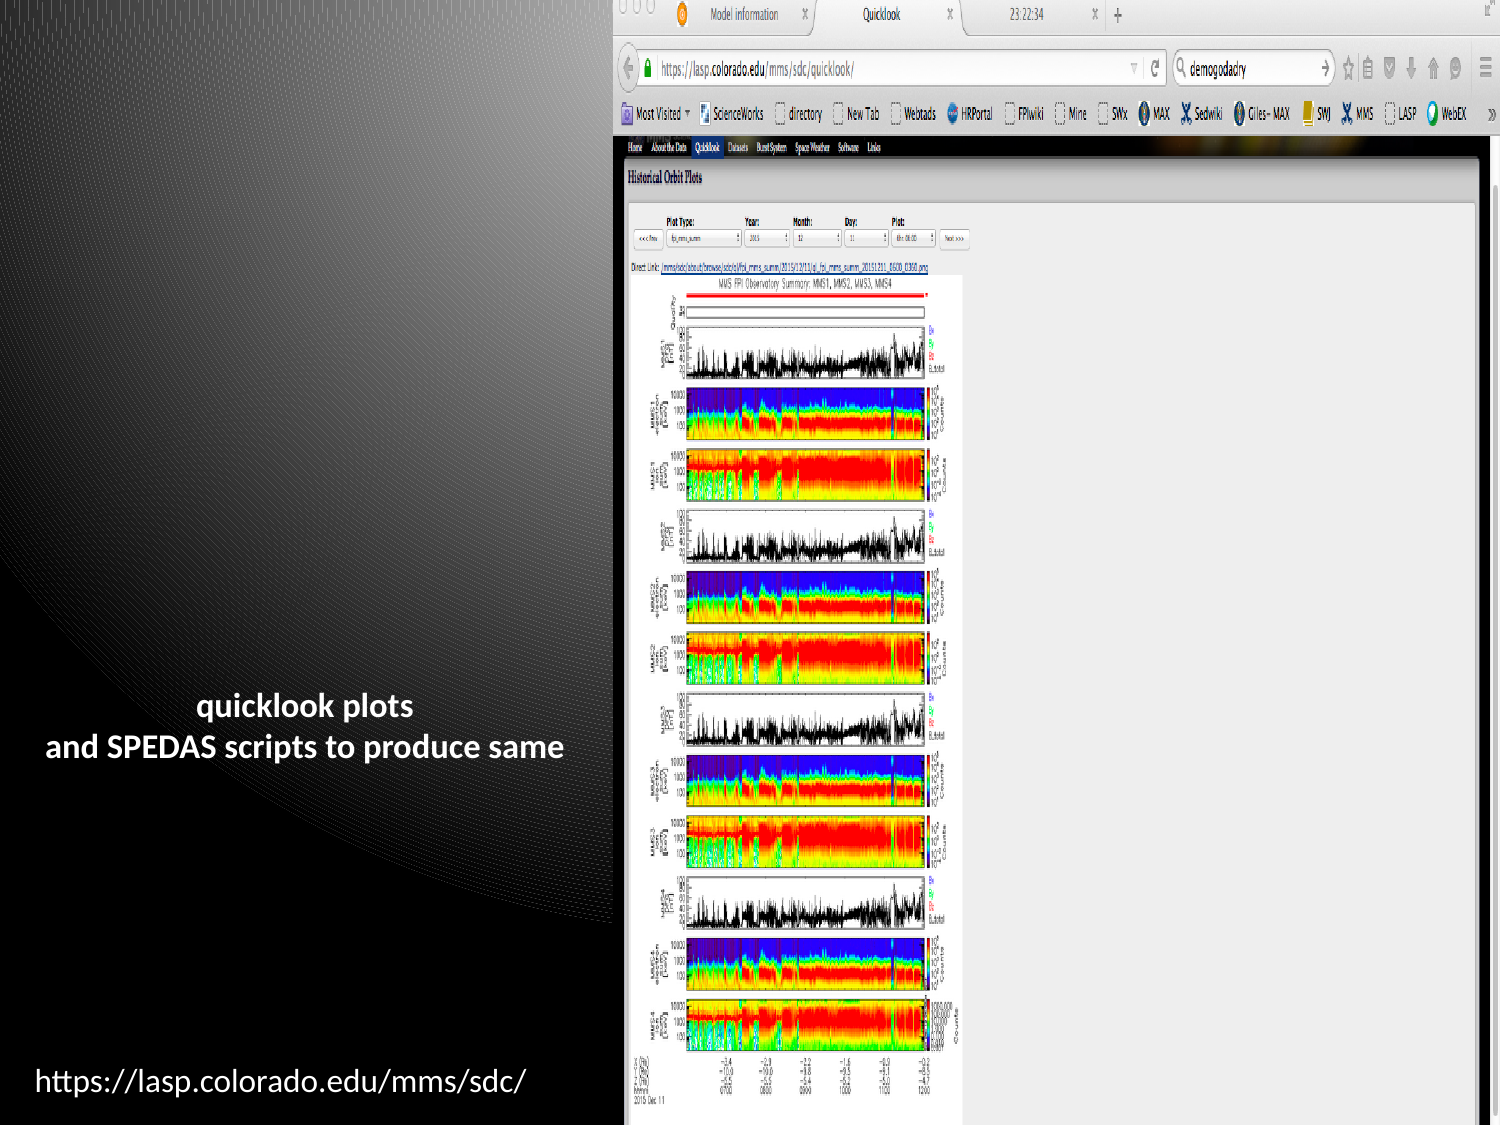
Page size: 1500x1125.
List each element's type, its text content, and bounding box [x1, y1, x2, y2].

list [613, 0, 1500, 1125]
title quicklook plots and SPEDAS scripts to produce same [19, 663, 590, 785]
text_box https://lasp.colorado.edu/mms/sdc/ [19, 1052, 608, 1107]
